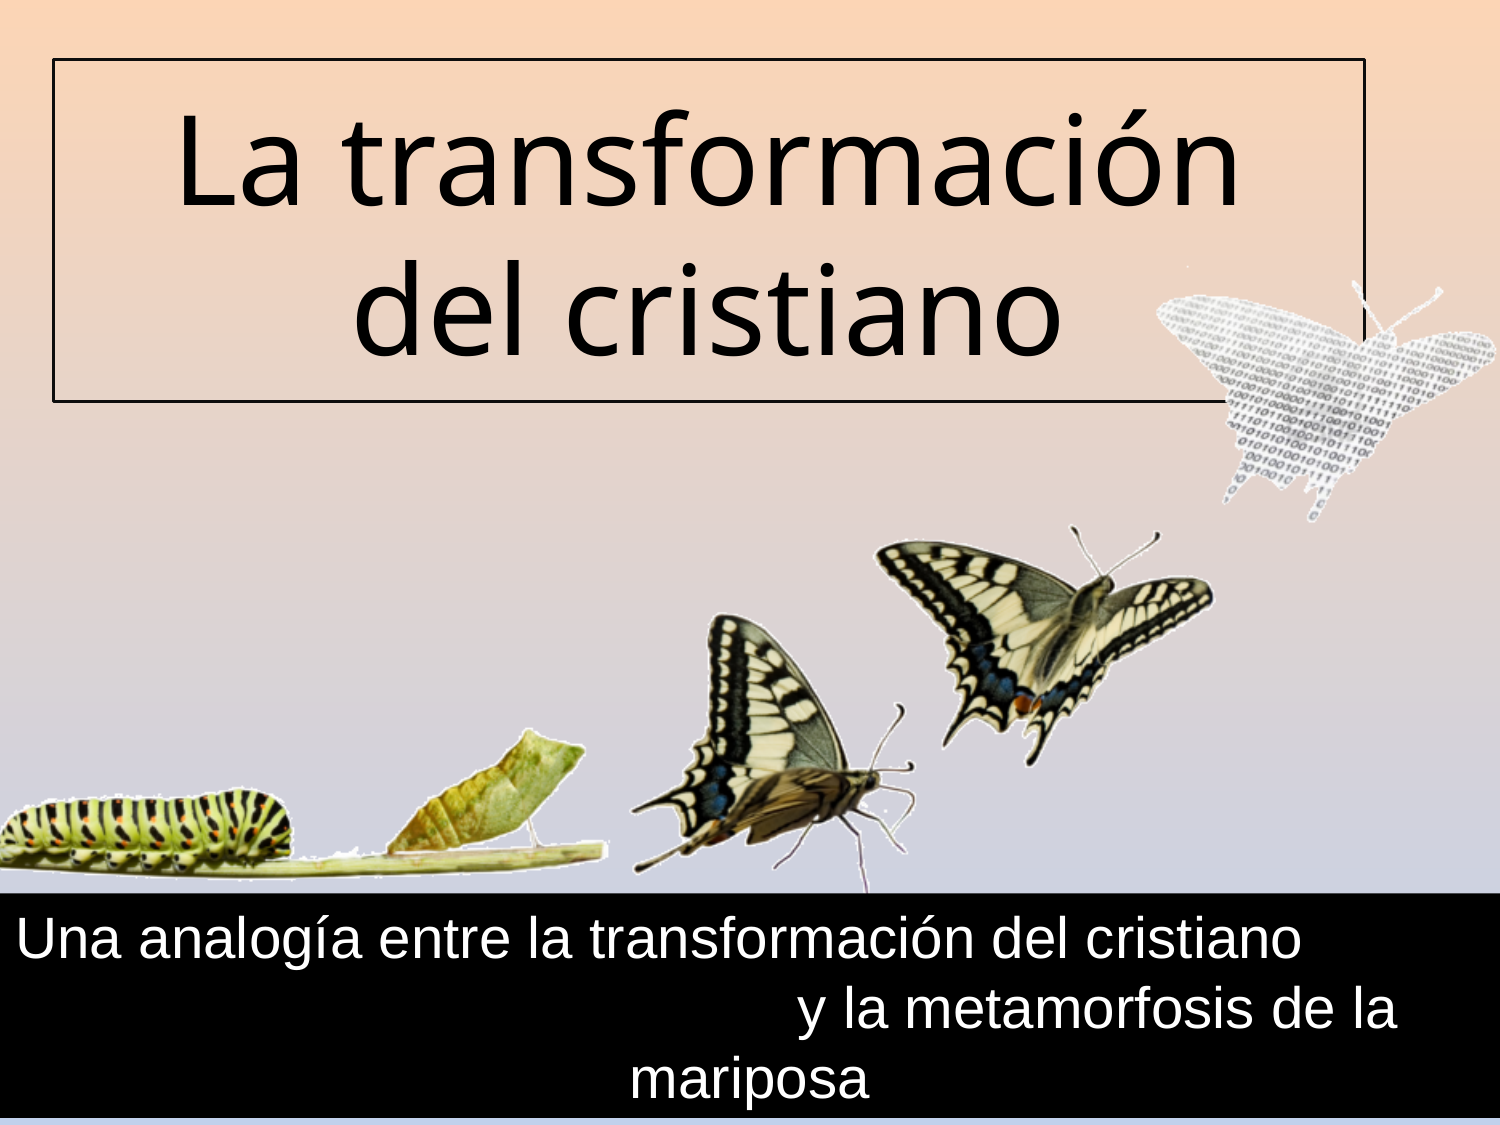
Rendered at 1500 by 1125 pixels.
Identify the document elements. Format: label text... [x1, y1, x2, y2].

text_box Una analogía entre la transformación del cristiano y la metamorfosis de la mariposa [0, 925, 1500, 1118]
title La transformación del cristiano [53, 59, 1365, 252]
text_box Presentación por Gabriel Puente F. [785, 1059, 1483, 1119]
picture [0, 255, 1500, 914]
